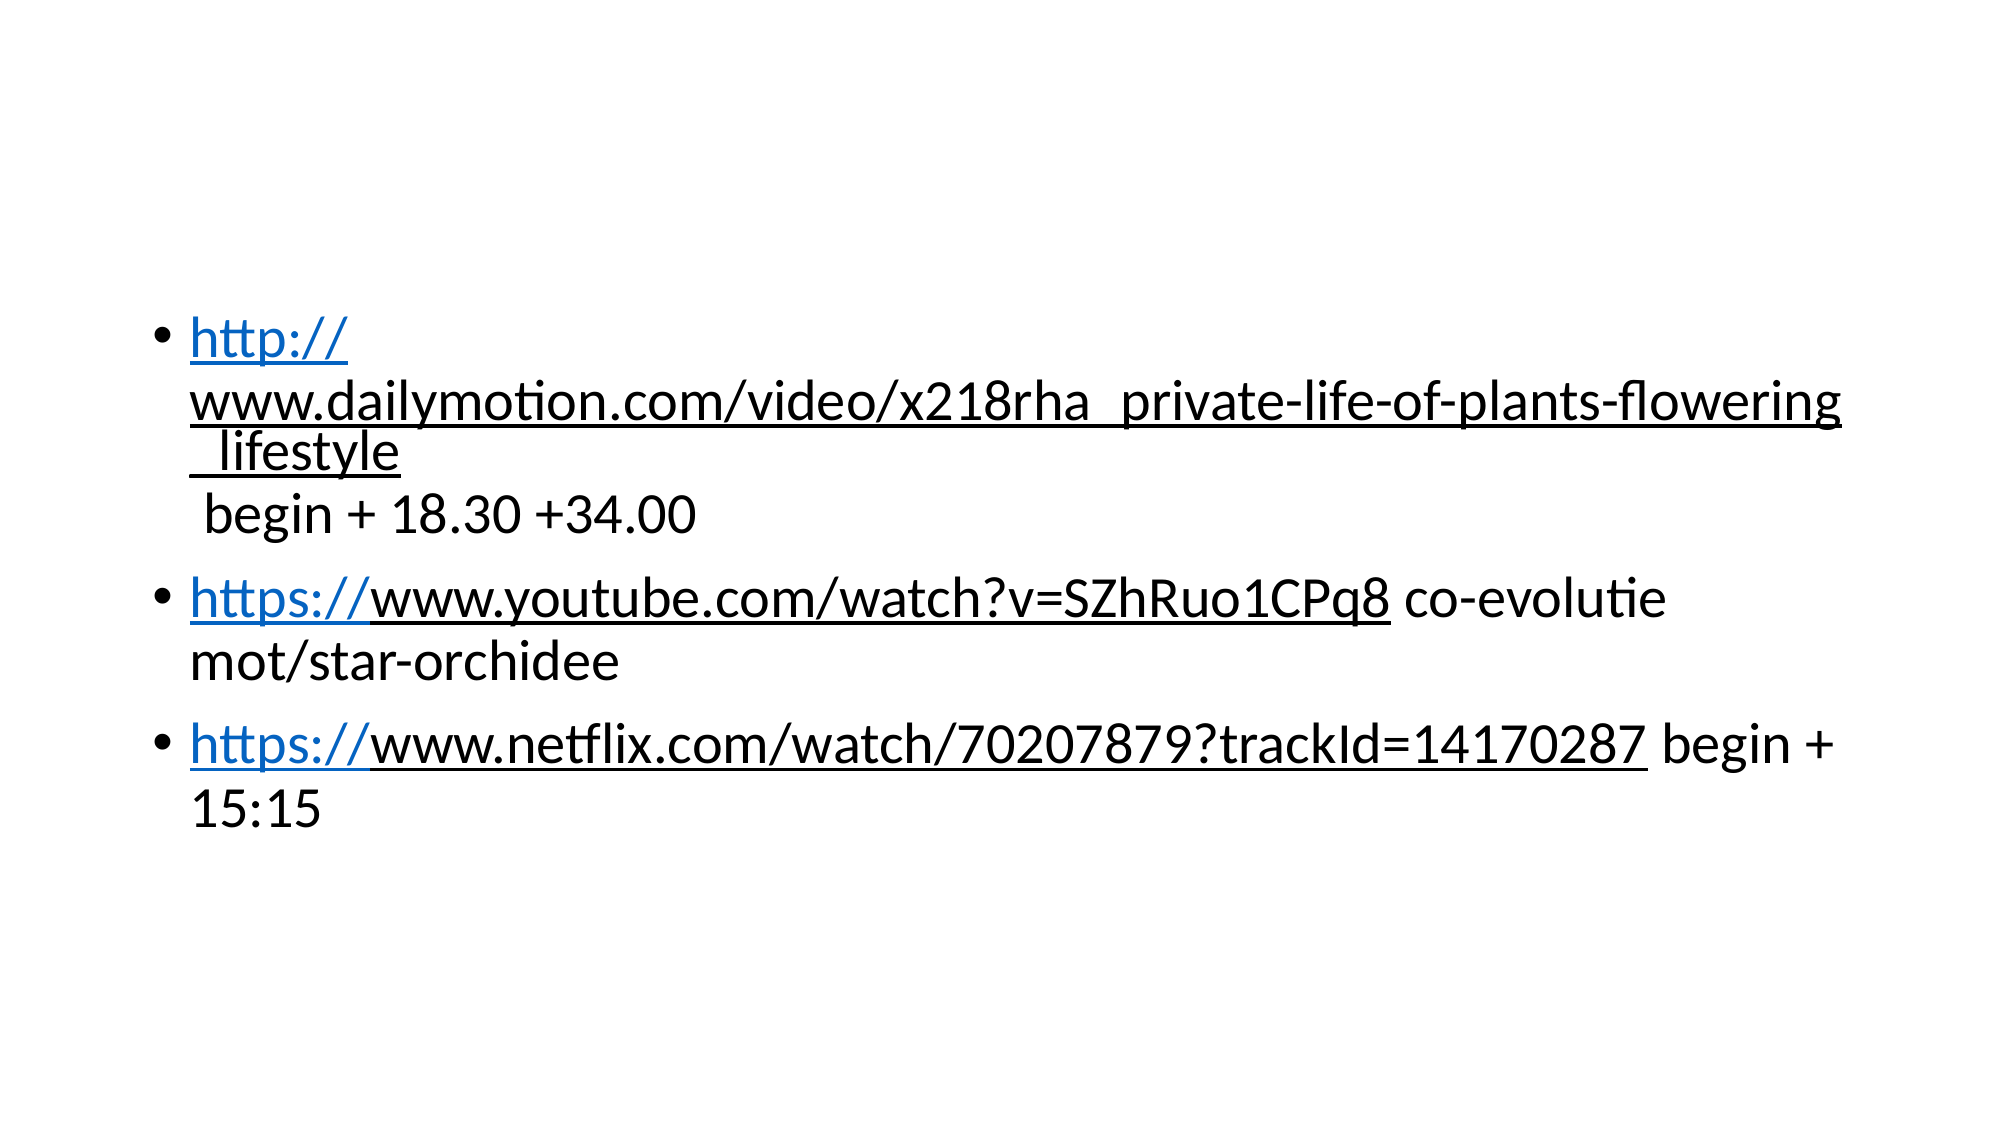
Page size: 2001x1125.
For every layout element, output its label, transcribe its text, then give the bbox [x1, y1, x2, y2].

list http://www.dailymotion.com/video/x218rha_private-life-of-plants-flowering_lifestyle begin + 18.30 +34.00 https://www.youtube.com/watch?v=SZhRuo1CPq8 co-evolutie mot/star-orchidee https://www.netflix.com/watch/70207879?trackId=14170287 begin + 15:15 [137, 299, 1863, 1014]
